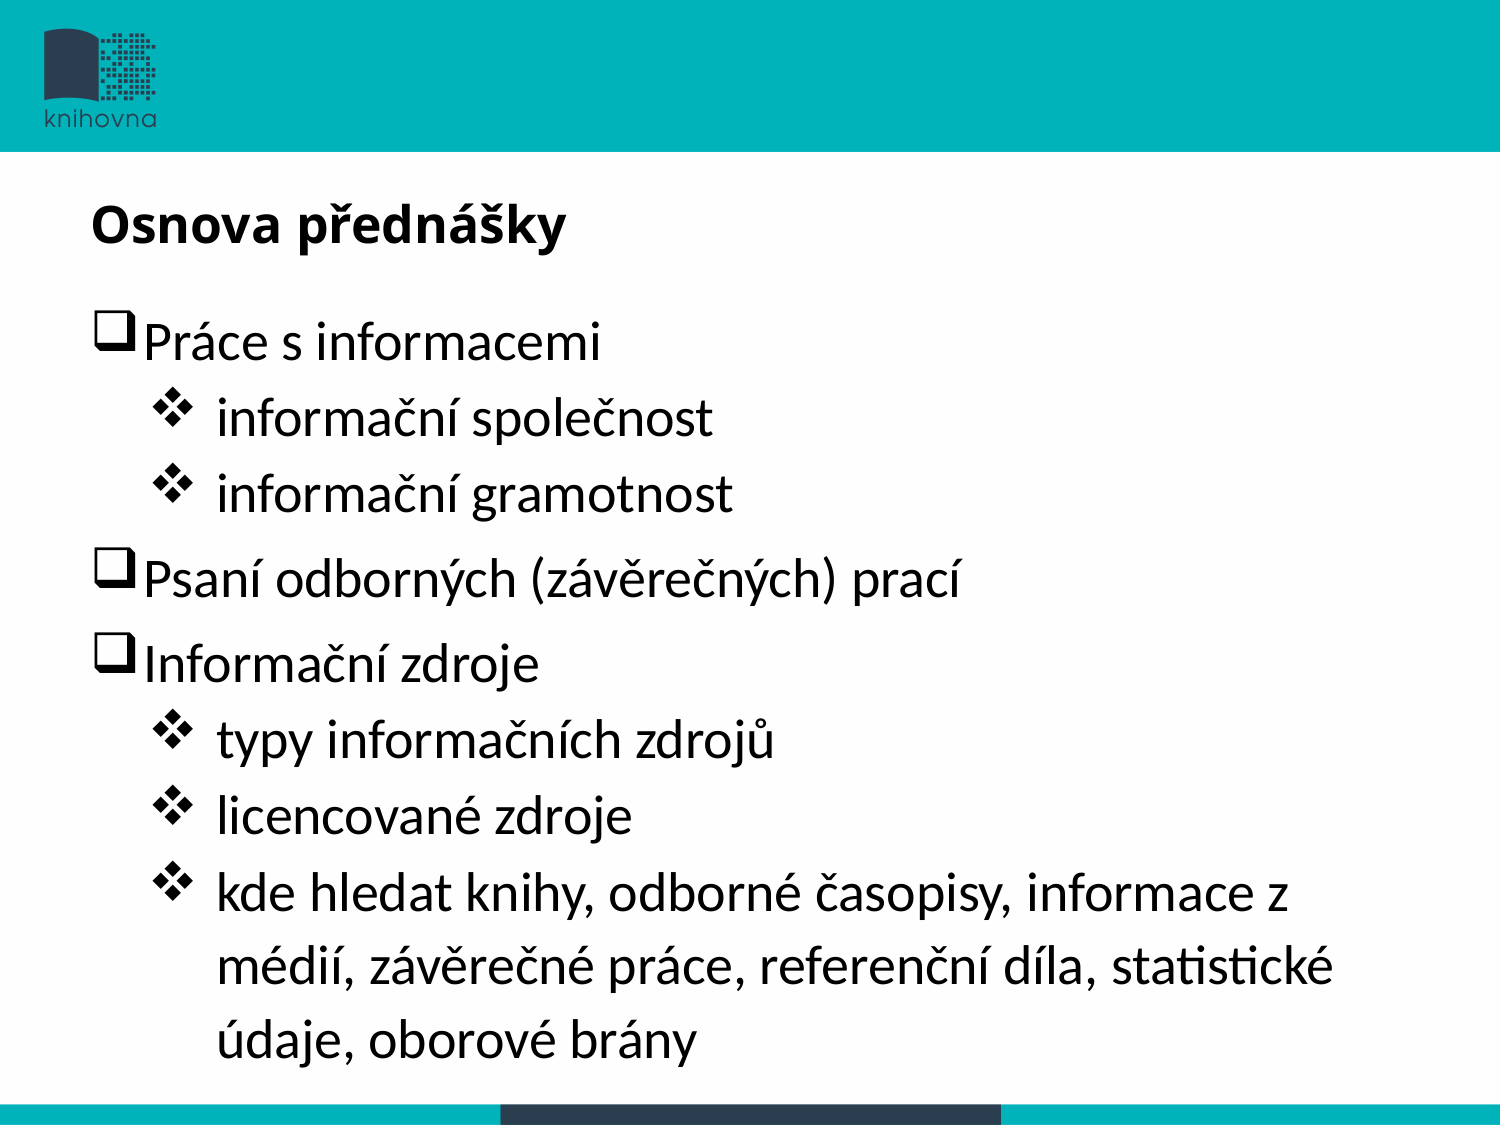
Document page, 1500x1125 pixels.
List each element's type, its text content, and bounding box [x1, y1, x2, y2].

title Osnova přednášky [75, 184, 1425, 290]
list Práce s informacemi informační společnost informační gramotnost Psaní odborných (závěrečných) prací Informační zdroje typy informačních zdrojů licencované zdroje kde hledat knihy, odborné časopisy, informace z médií, závěrečné práce, referenční díla, statistické údaje, oborové brány [75, 290, 1425, 1083]
picture [0, 0, 1500, 1125]
